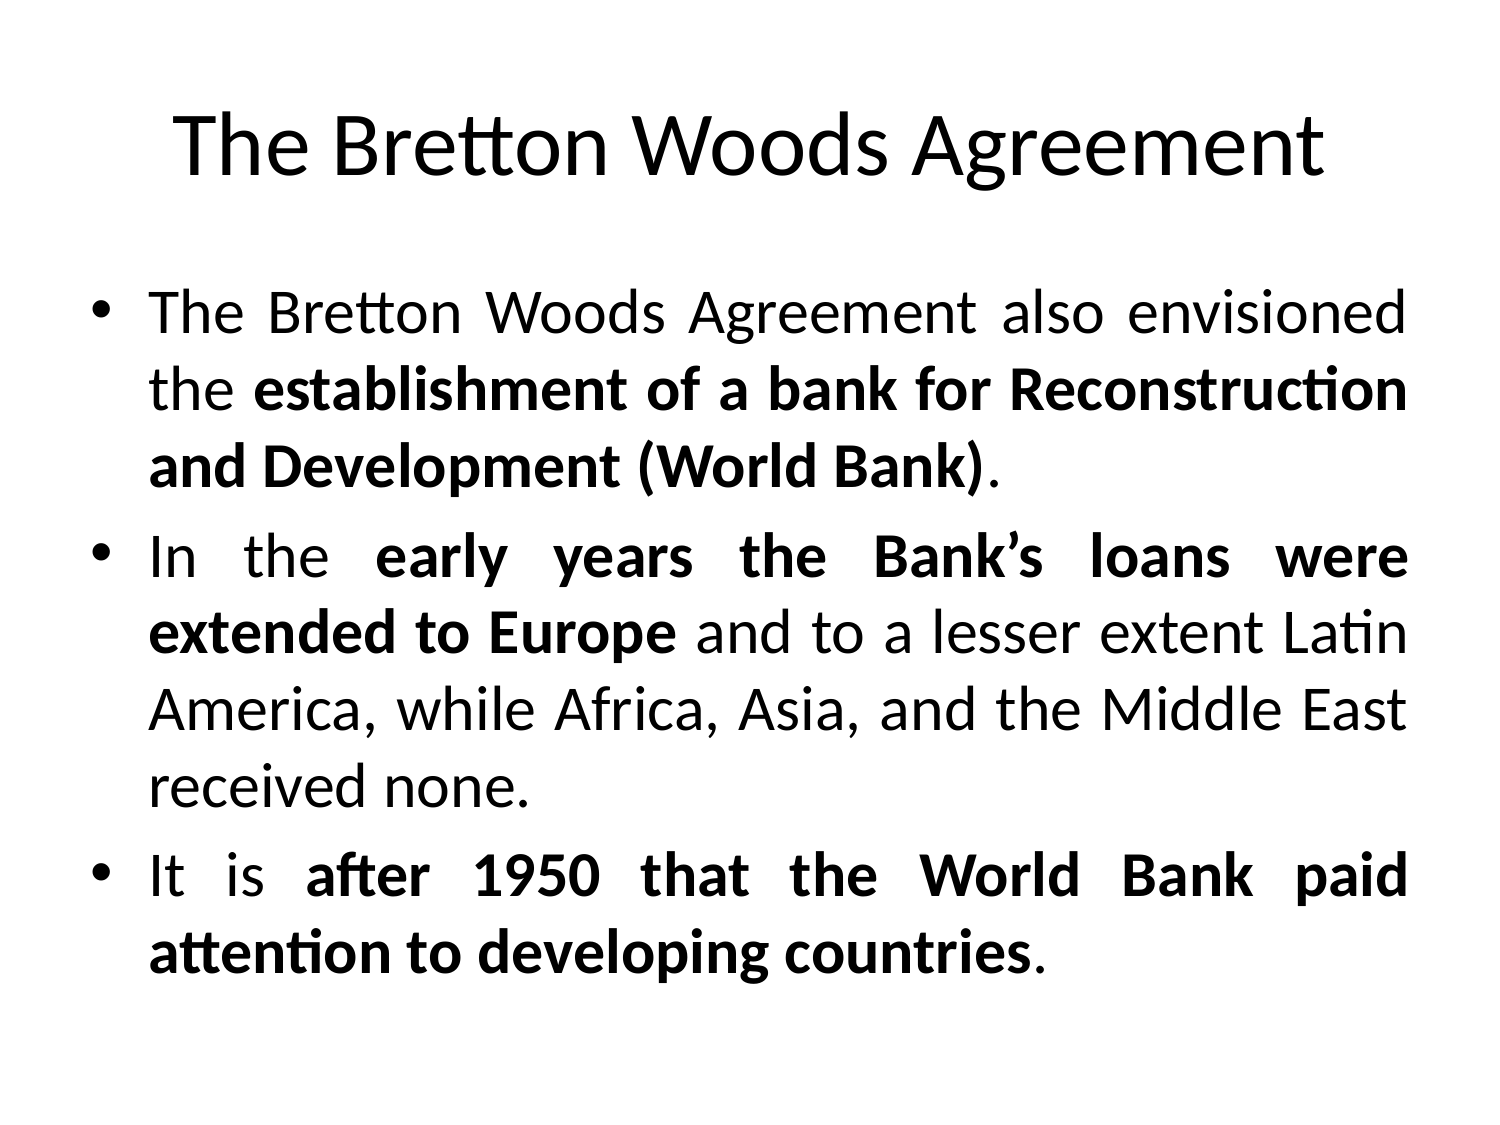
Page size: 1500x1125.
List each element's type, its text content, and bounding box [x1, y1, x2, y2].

title The Bretton Woods Agreement [75, 45, 1425, 233]
list The Bretton Woods Agreement also envisioned the establishment of a bank for Reconstruction and Development (World Bank). In the early years the Bank’s loans were extended to Europe and to a lesser extent Latin America, while Africa, Asia, and the Middle East received none. It is after 1950 that the World Bank paid attention to developing countries. [75, 262, 1425, 1005]
